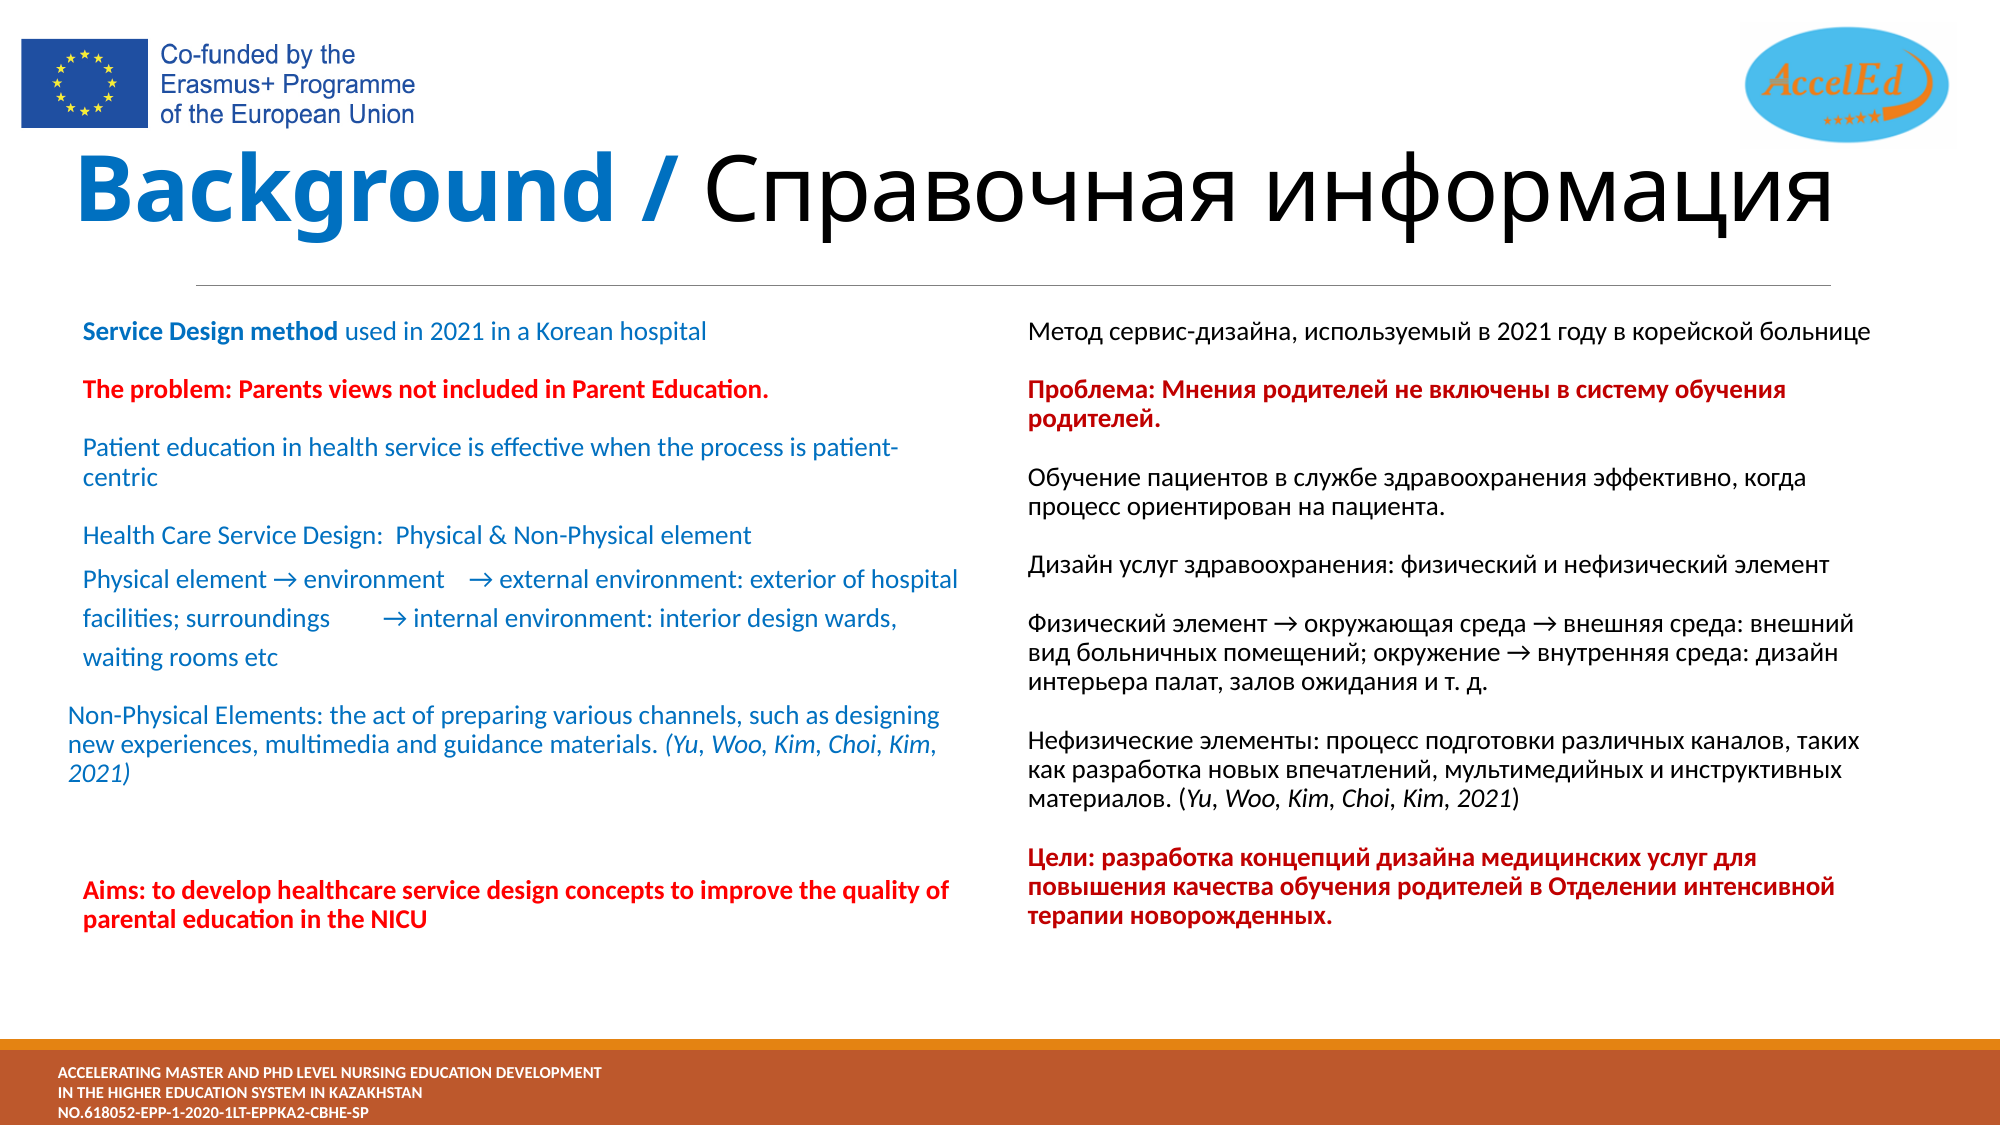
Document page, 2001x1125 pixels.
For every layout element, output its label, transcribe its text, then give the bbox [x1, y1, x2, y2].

picture [0, 20, 578, 144]
picture [1740, 22, 1957, 149]
title Background / Справочная информация [41, 115, 1892, 248]
text_box Метод сервис-дизайна, используемый в 2021 году в корейской больнице Проблема: Мнения родителей не включены в систему обучения родителей. Обучение пациентов в службе здравоохранения эффективно, когда процесс ориентирован на пациента. Дизайн услуг здравоохранения: физический и нефизический элемент Физический элемент → окружающая среда → внешняя среда: внешний вид больничных помещений; окружение → внутренняя среда: дизайн интерьера палат, залов ожидания и т. д. Нефизические элементы: процесс подготовки различных каналов, таких как разработка новых впечатлений, мультимедийных и инструктивных материалов. (Yu, Woo, Kim, Choi, Kim, 2021) Цели: разработка концепций дизайна медицинских услуг для повышения качества обучения родителей в Отделении интенсивной терапии новорожденных. [1012, 309, 1878, 1000]
list Service Design method used in 2021 in a Korean hospital The problem: Parents views not included in Parent Education. Patient education in health service is effective when the process is patient-centric Health Care Service Design: Physical & Non-Physical element Physical element → environment → external environment: exterior of hospital facilities; surroundings → internal environment: interior design wards, waiting rooms etc Non-Physical Elements: the act of preparing various channels, such as designing new experiences, multimedia and guidance materials. (Yu, Woo, Kim, Choi, Kim, 2021) Aims: to develop healthcare service design concepts to improve the quality of parental education in the NICU [67, 309, 960, 988]
